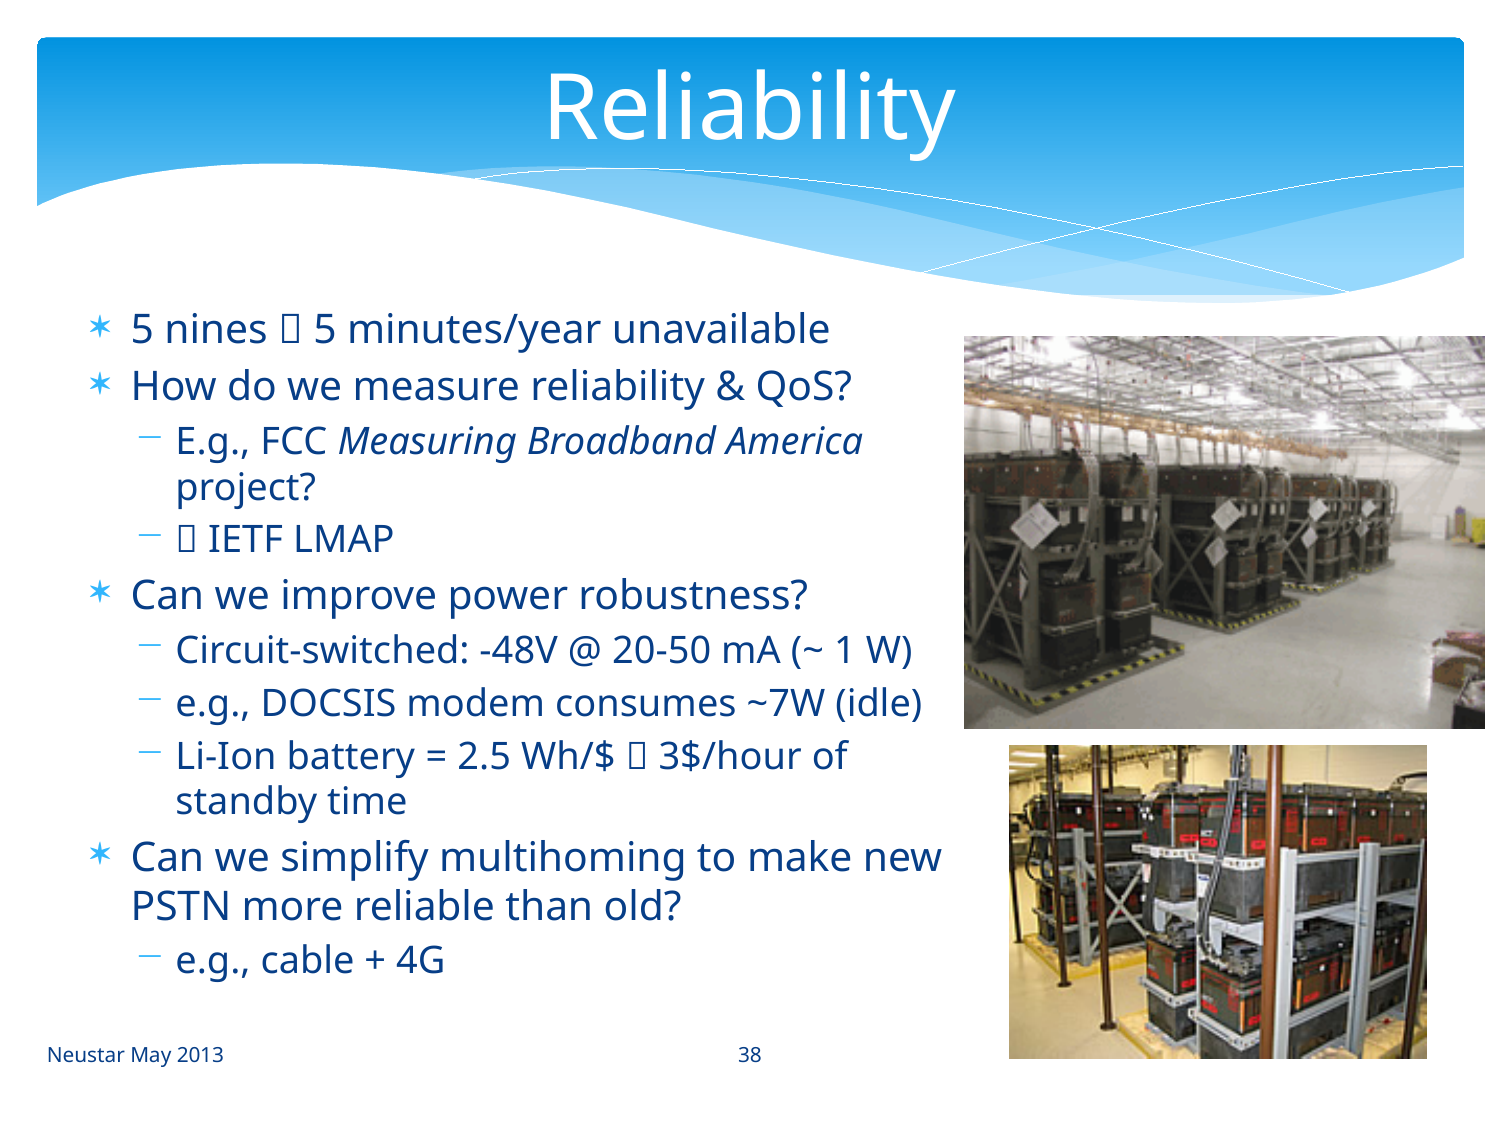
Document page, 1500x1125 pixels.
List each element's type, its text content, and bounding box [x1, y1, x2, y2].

picture [963, 336, 1486, 729]
picture [1009, 745, 1427, 1059]
title Reliability [75, 38, 1425, 168]
slide_number 38 [654, 1025, 846, 1086]
list 5 nines  5 minutes/year unavailable How do we measure reliability & QoS? E.g., FCC Measuring Broadband America project?  IETF LMAP Can we improve power robustness? Circuit-switched: -48V @ 20-50 mA (~ 1 W) e.g., DOCSIS modem consumes ~7W (idle) Li-Ion battery = 2.5 Wh/$  3$/hour of standby time Can we simplify multihoming to make new PSTN more reliable than old? e.g., cable + 4G [75, 295, 965, 1005]
footer Neustar May 2013 [31, 1025, 653, 1086]
